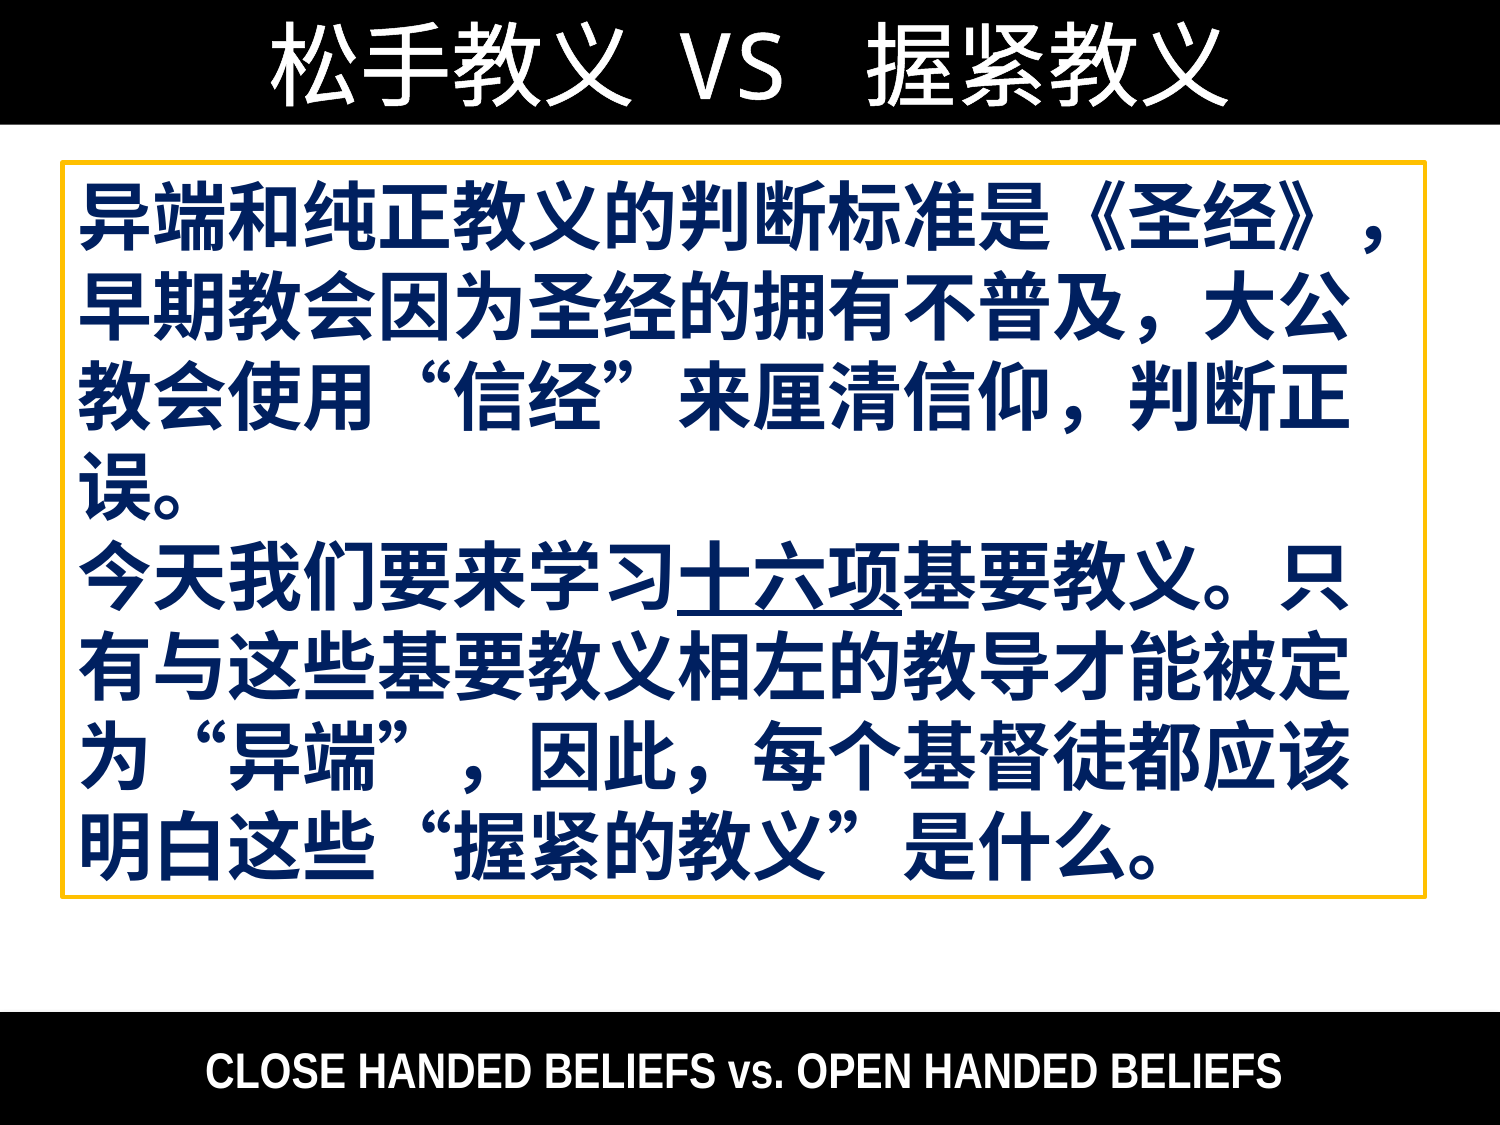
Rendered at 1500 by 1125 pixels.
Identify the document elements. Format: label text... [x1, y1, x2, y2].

text_box 异端和纯正教义的判断标准是《圣经》，早期教会因为圣经的拥有不普及，大公教会使用“信经”来厘清信仰，判断正误。 今天我们要来学习十六项基要教义。只有与这些基要教义相左的教导才能被定为“异端”，因此，每个基督徒都应该明白这些“握紧的教义”是什么。 [60, 160, 1427, 899]
text_box 松手教义 VS 握紧教义 [0, 0, 1500, 125]
subtitle CLOSE HANDED BELIEFS vs. OPEN HANDED BELIEFS [0, 1012, 1500, 1125]
